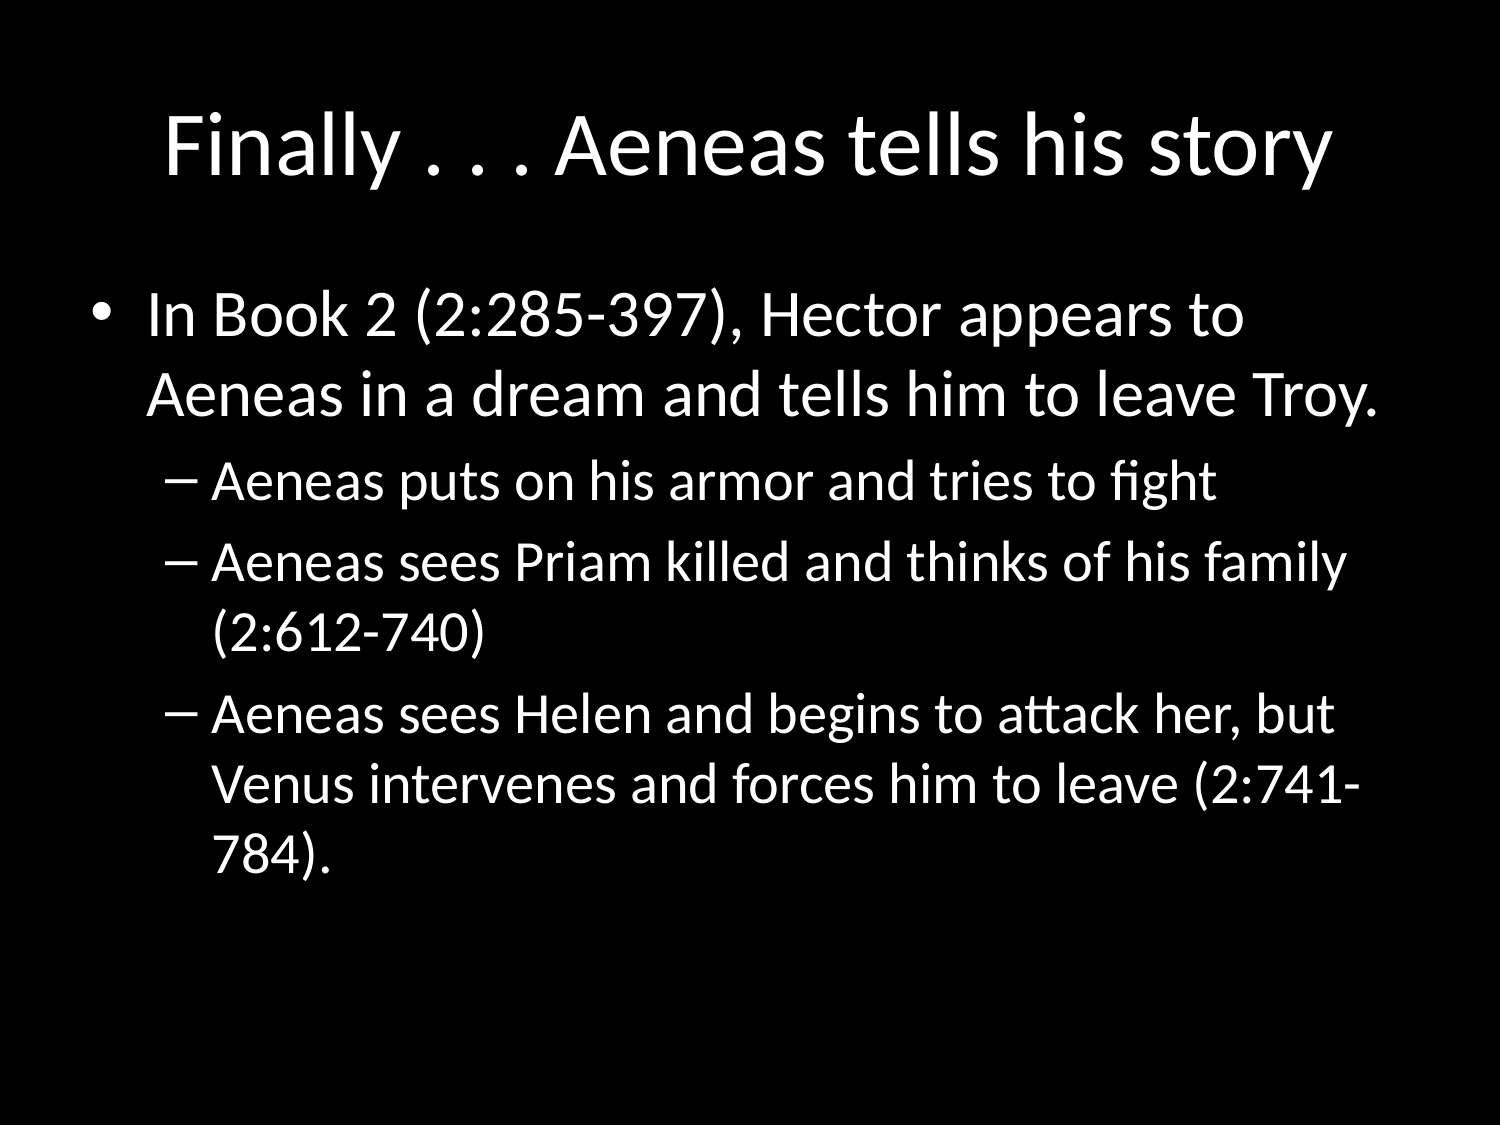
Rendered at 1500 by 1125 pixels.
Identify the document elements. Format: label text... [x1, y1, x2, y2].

title Finally . . . Aeneas tells his story [75, 45, 1425, 233]
list In Book 2 (2:285-397), Hector appears to Aeneas in a dream and tells him to leave Troy. Aeneas puts on his armor and tries to fight Aeneas sees Priam killed and thinks of his family (2:612-740) Aeneas sees Helen and begins to attack her, but Venus intervenes and forces him to leave (2:741-784). [75, 262, 1425, 1005]
